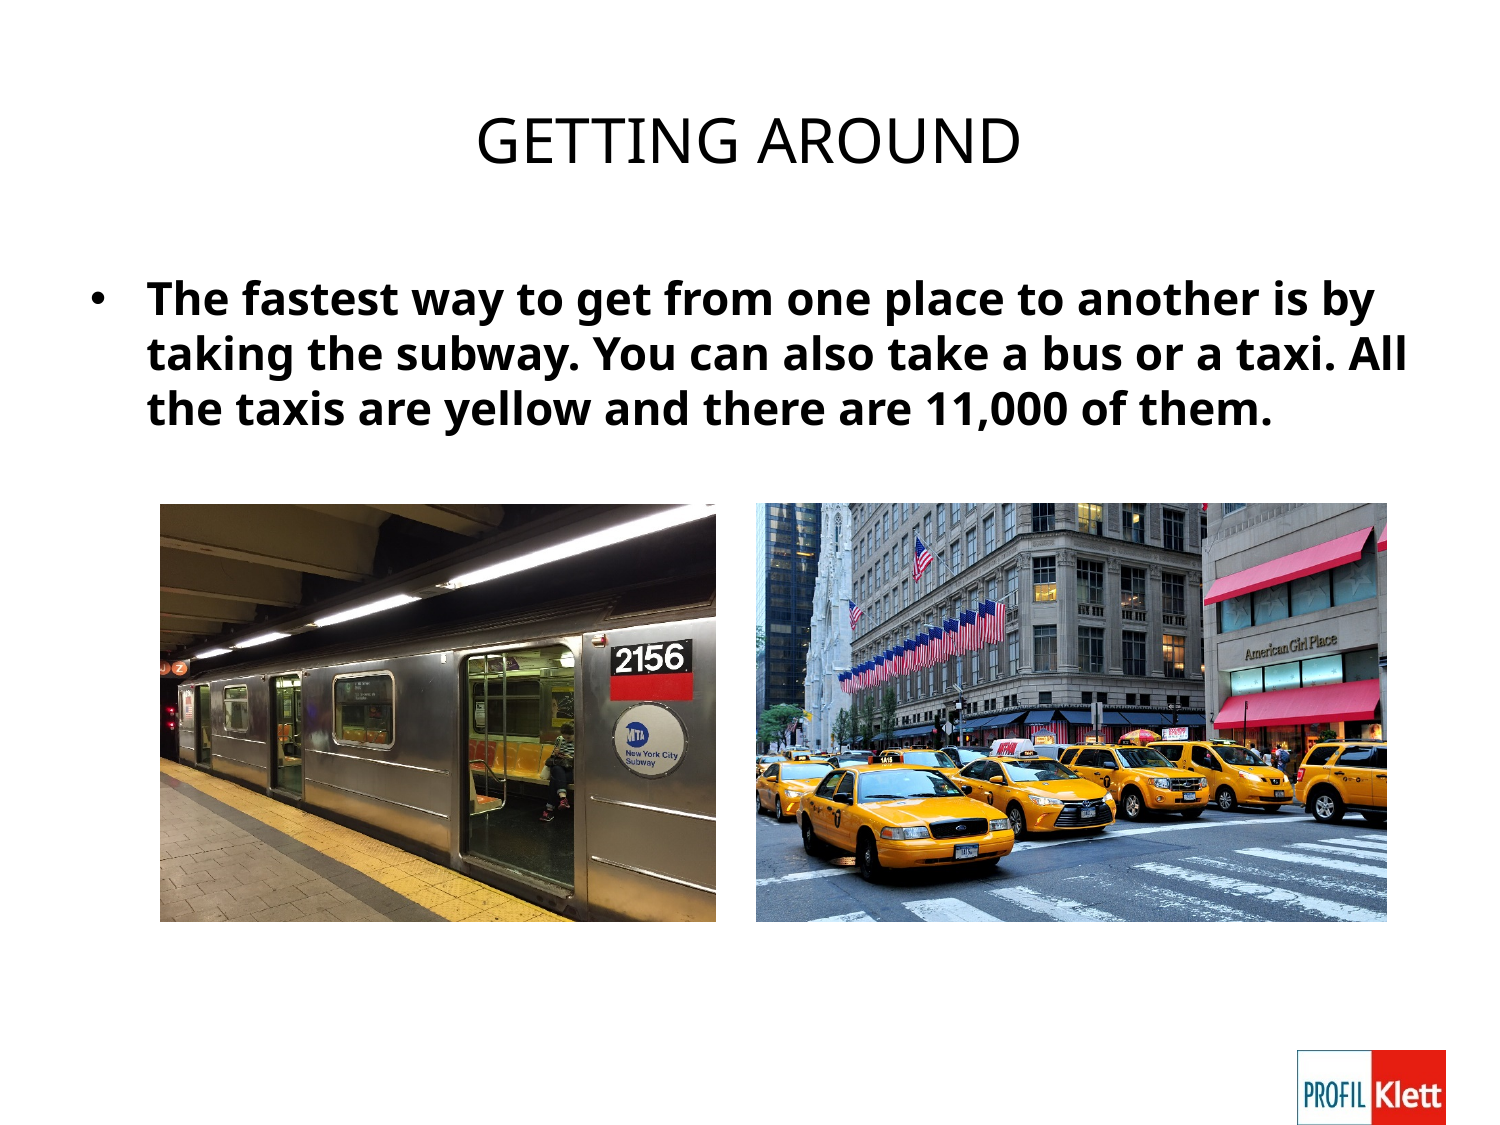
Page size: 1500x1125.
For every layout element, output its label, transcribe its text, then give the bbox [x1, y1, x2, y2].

list The fastest way to get from one place to another is by taking the subway. You can also take a bus or a taxi. All the taxis are yellow and there are 11,000 of them. [75, 262, 1425, 1005]
picture [1297, 1050, 1446, 1125]
picture [756, 503, 1387, 922]
picture [159, 504, 716, 922]
title GETTING AROUND [75, 45, 1425, 233]
